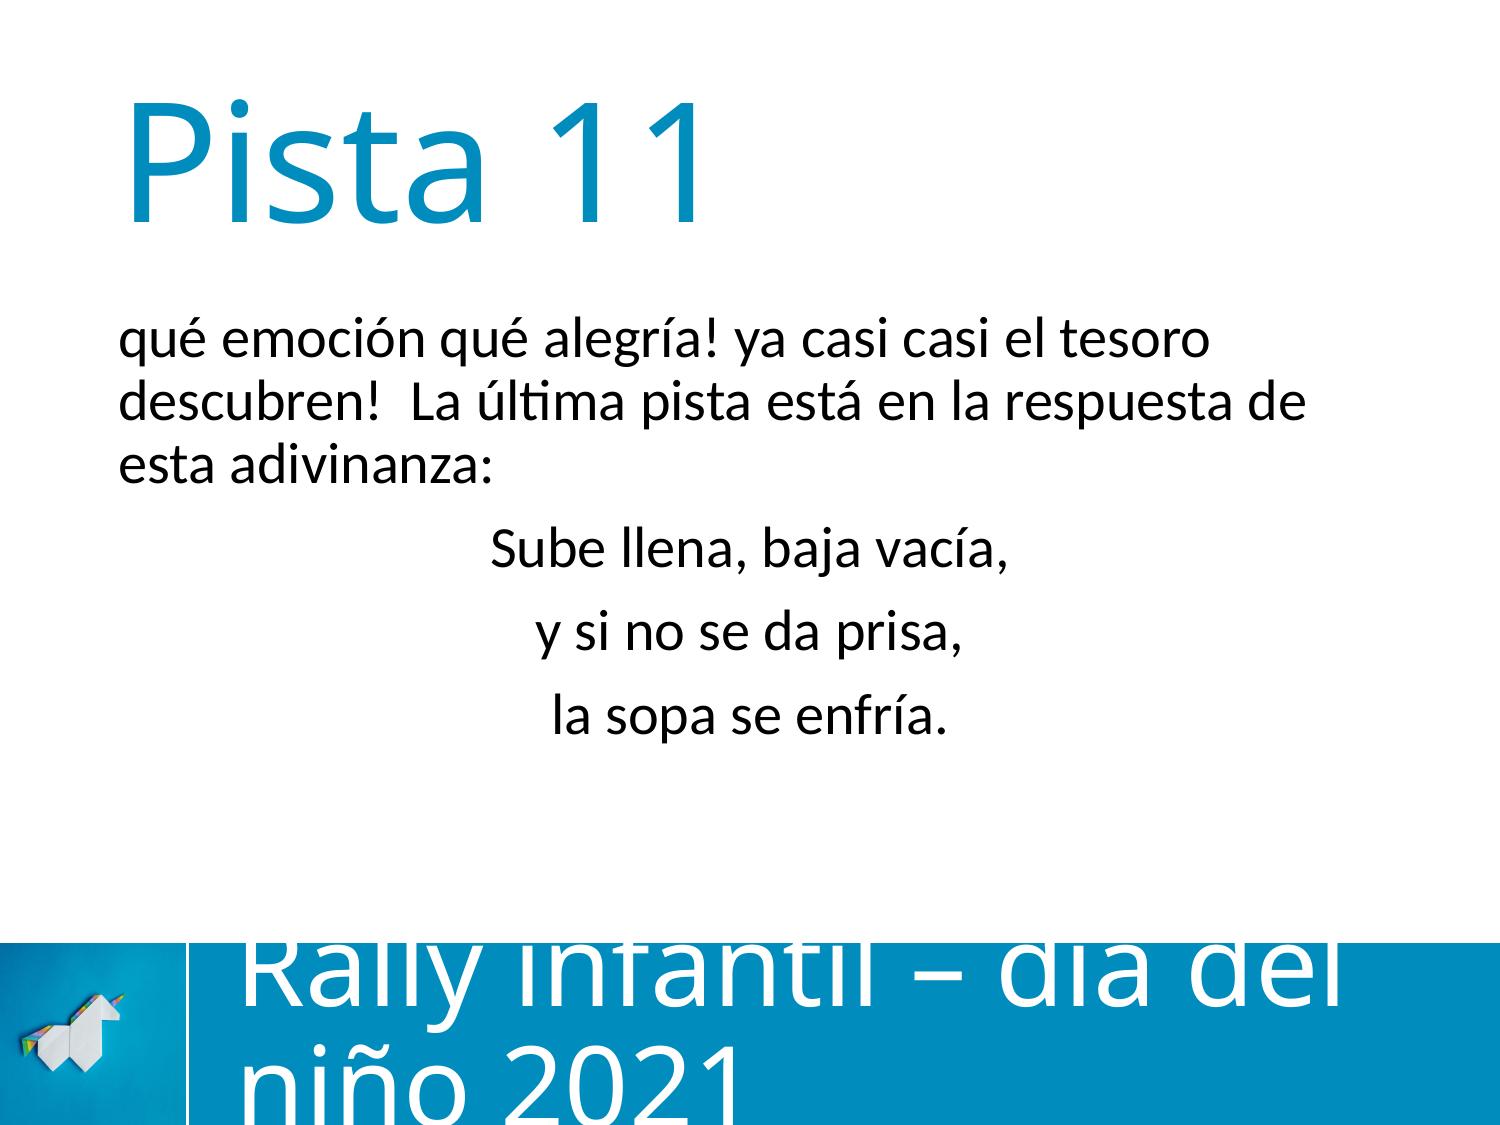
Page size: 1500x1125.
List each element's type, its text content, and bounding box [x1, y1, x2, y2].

picture [19, 995, 123, 1071]
text_box [188, 942, 1500, 1125]
title Pista 11 [103, 59, 1397, 278]
list qué emoción qué alegría! ya casi casi el tesoro descubren! La última pista está en la respuesta de esta adivinanza: Sube llena, baja vacía, y si no se da prisa, la sopa se enfría. [103, 299, 1397, 1014]
text_box Rally infantil – día del niño 2021 [220, 950, 1397, 1111]
